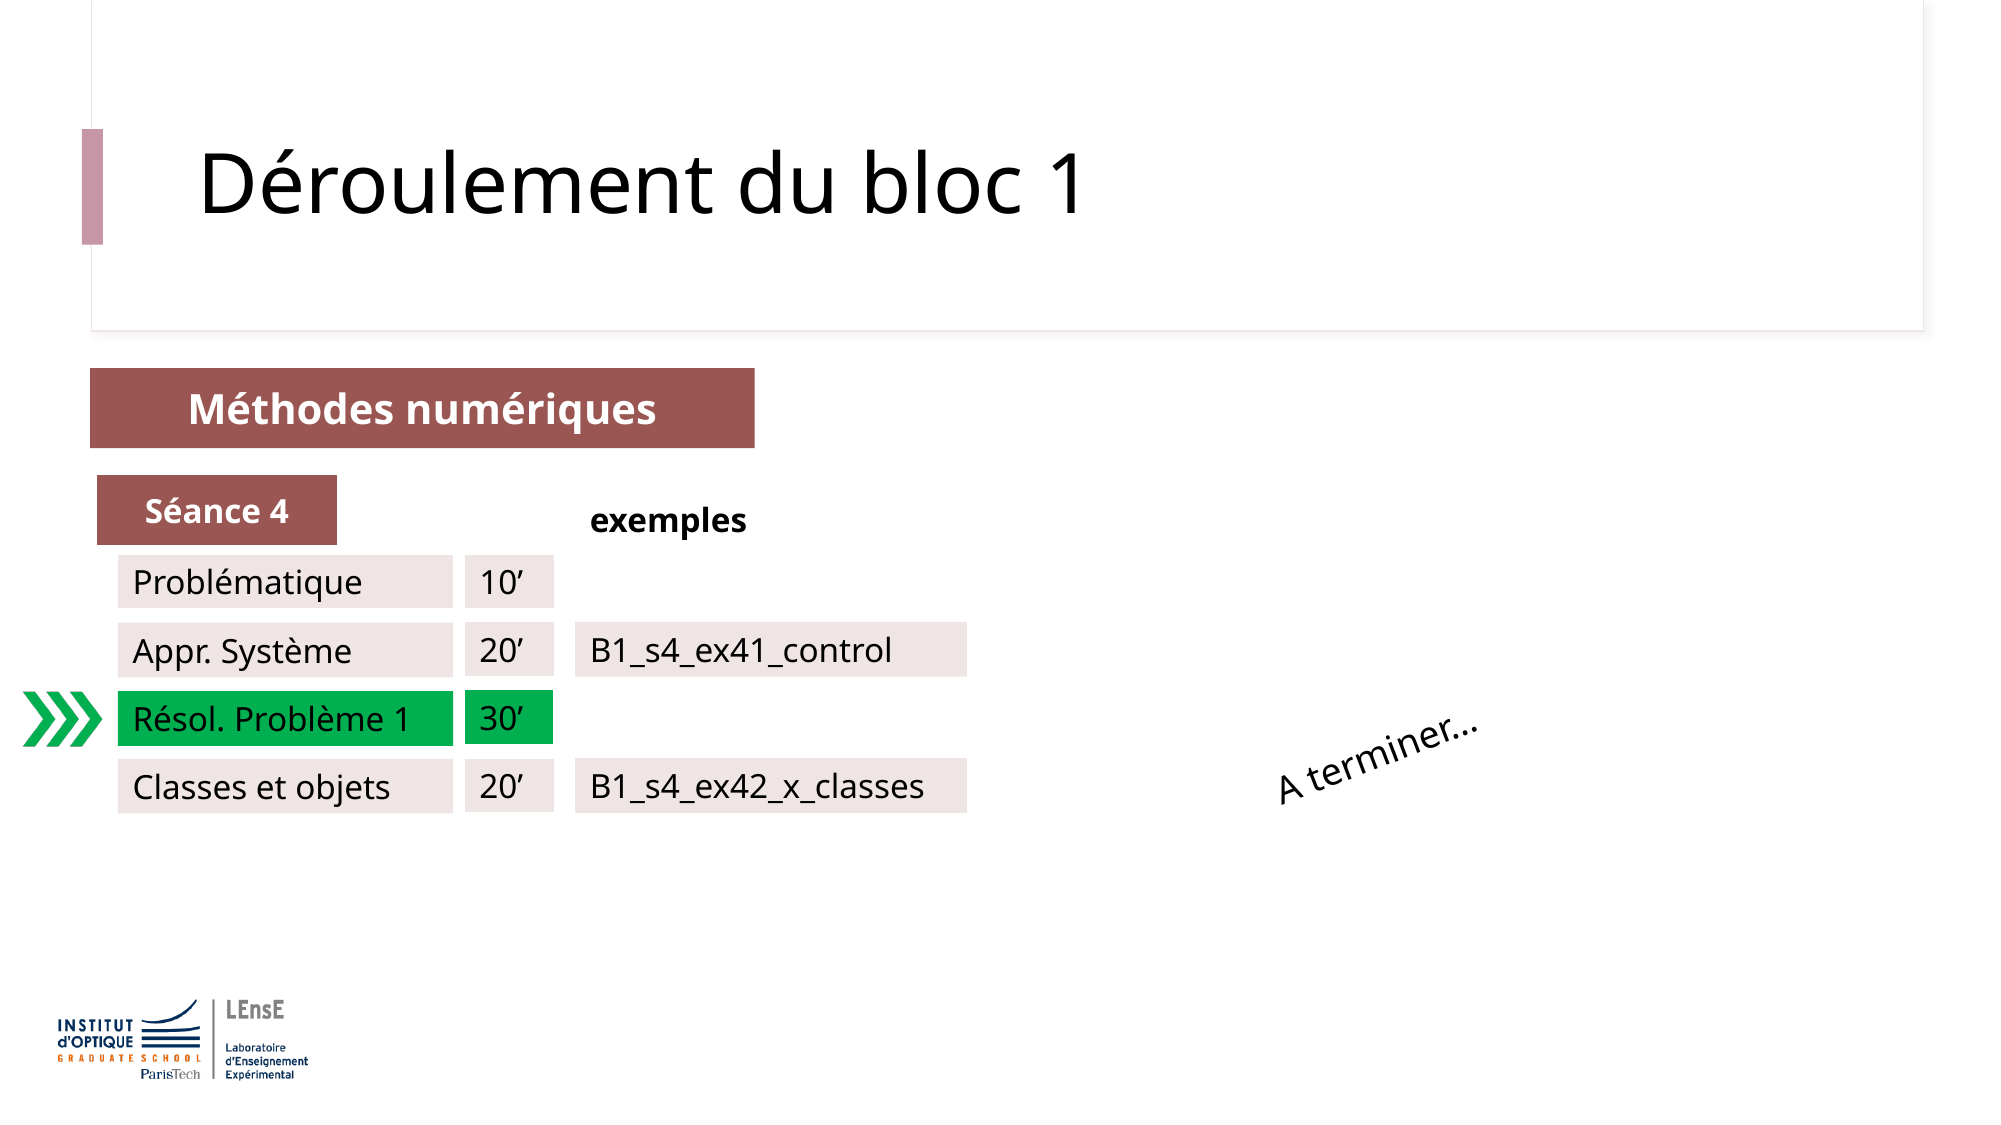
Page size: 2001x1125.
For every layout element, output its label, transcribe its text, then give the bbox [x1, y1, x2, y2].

picture [33, 973, 333, 1097]
text_box B1_s4_ex42_x_classes [575, 758, 967, 813]
text_box exemples [575, 491, 874, 547]
text_box Classes et objets [117, 758, 454, 814]
text_box 10’ [464, 554, 555, 609]
text_box A terminer… [1251, 614, 1676, 825]
text_box 20’ [464, 621, 555, 677]
title Déroulement du bloc 1 [183, 90, 1851, 284]
text_box B1_s4_ex41_control [575, 621, 967, 677]
text_box Problématique [117, 554, 454, 609]
text_box Appr. Système [117, 622, 454, 678]
text_box 20’ [464, 758, 555, 813]
text_box Résol. Problème 1 [117, 691, 454, 746]
text_box Séance 4 [97, 475, 337, 545]
text_box Méthodes numériques [90, 368, 755, 449]
text_box 30’ [464, 689, 554, 745]
picture [15, 672, 109, 766]
